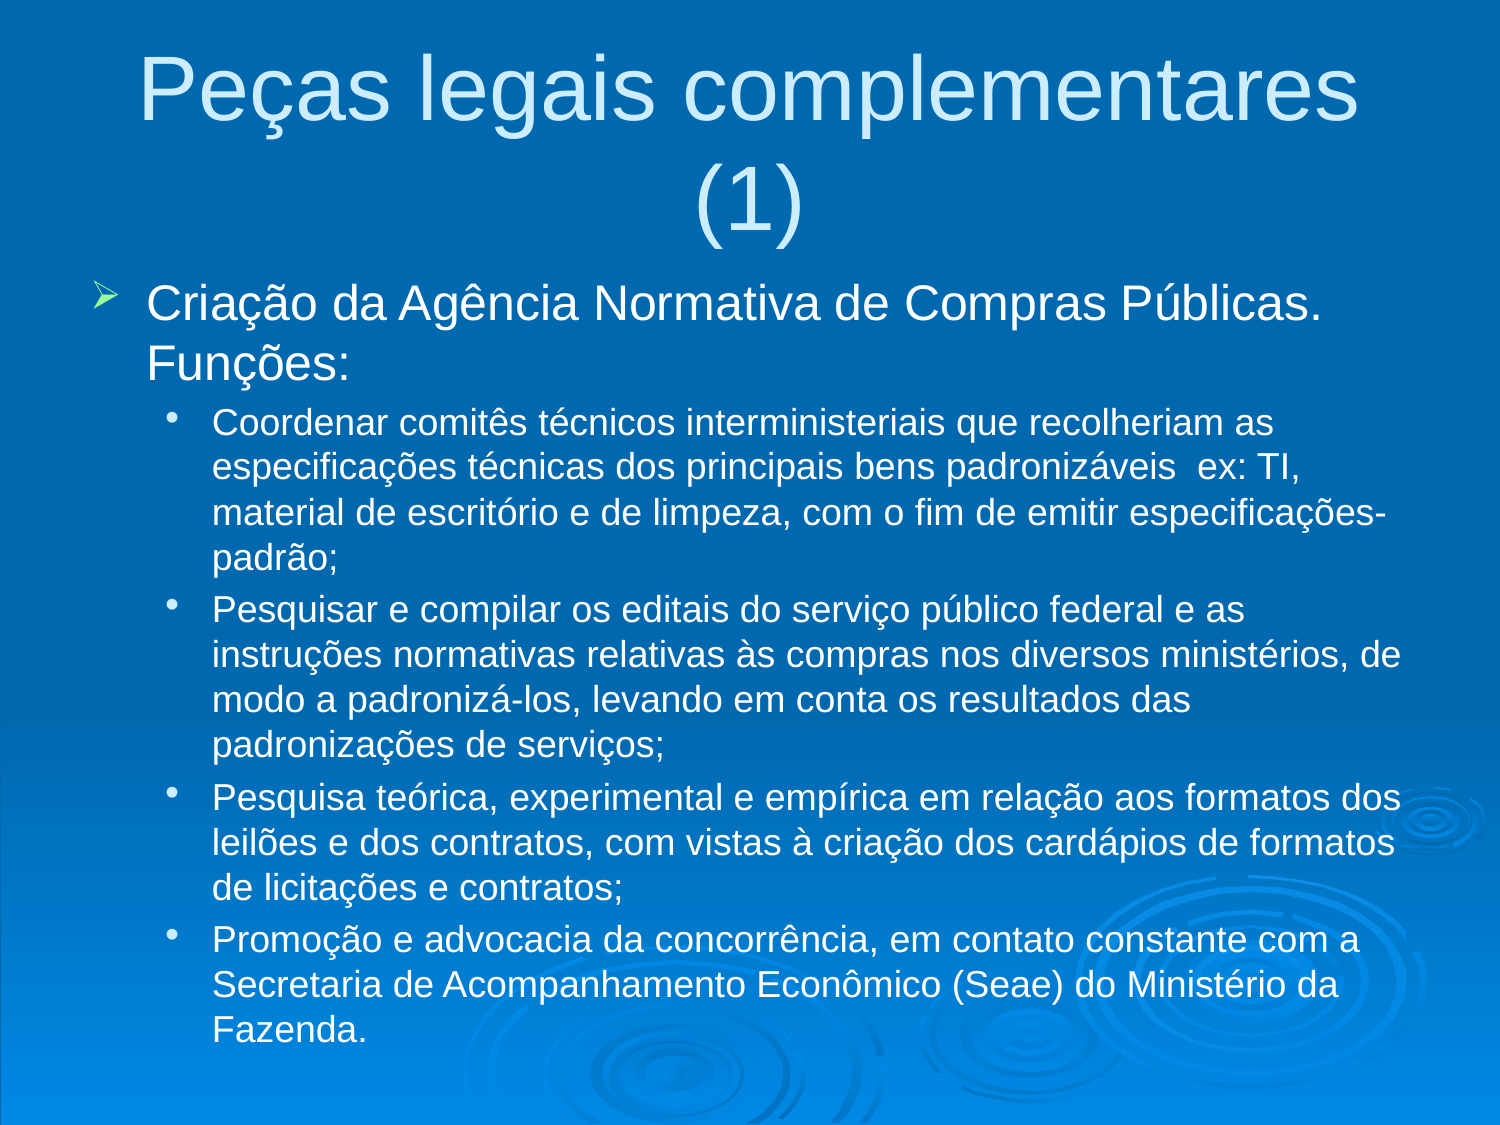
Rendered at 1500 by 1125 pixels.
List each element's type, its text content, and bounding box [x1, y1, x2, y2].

title Peças legais complementares (1) [75, 45, 1425, 233]
list Criação da Agência Normativa de Compras Públicas. Funções: Coordenar comitês técnicos interministeriais que recolheriam as especificações técnicas dos principais bens padronizáveis ex: TI, material de escritório e de limpeza, com o fim de emitir especificações-padrão; Pesquisar e compilar os editais do serviço público federal e as instruções normativas relativas às compras nos diversos ministérios, de modo a padronizá-los, levando em conta os resultados das padronizações de serviços; Pesquisa teórica, experimental e empírica em relação aos formatos dos leilões e dos contratos, com vistas à criação dos cardápios de formatos de licitações e contratos; Promoção e advocacia da concorrência, em contato constante com a Secretaria de Acompanhamento Econômico (Seae) do Ministério da Fazenda. [75, 262, 1425, 1005]
